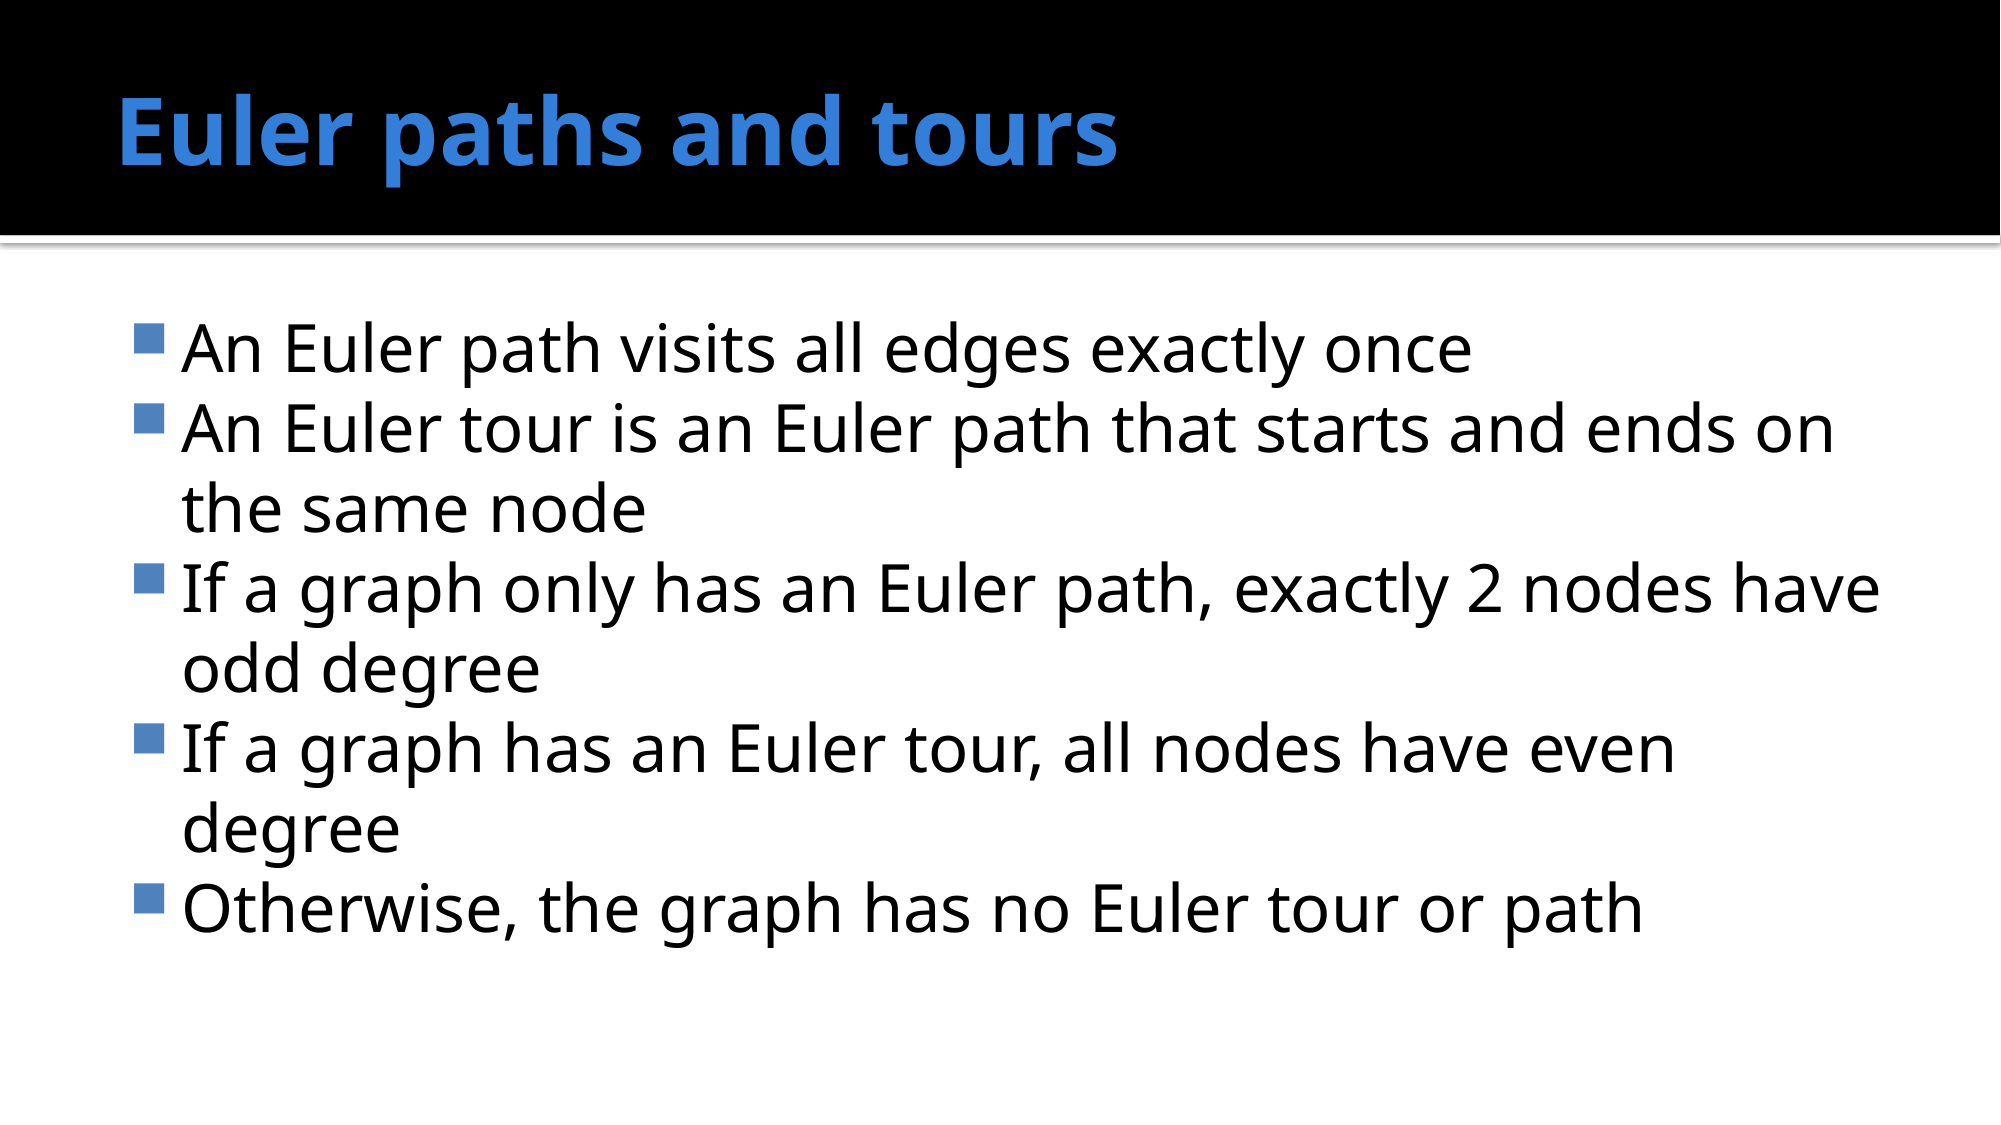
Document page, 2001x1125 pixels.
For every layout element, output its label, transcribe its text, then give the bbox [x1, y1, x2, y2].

list An Euler path visits all edges exactly once An Euler tour is an Euler path that starts and ends on the same node If a graph only has an Euler path, exactly 2 nodes have odd degree If a graph has an Euler tour, all nodes have even degree Otherwise, the graph has no Euler tour or path [99, 291, 1900, 1050]
title Euler paths and tours [99, 25, 1900, 231]
